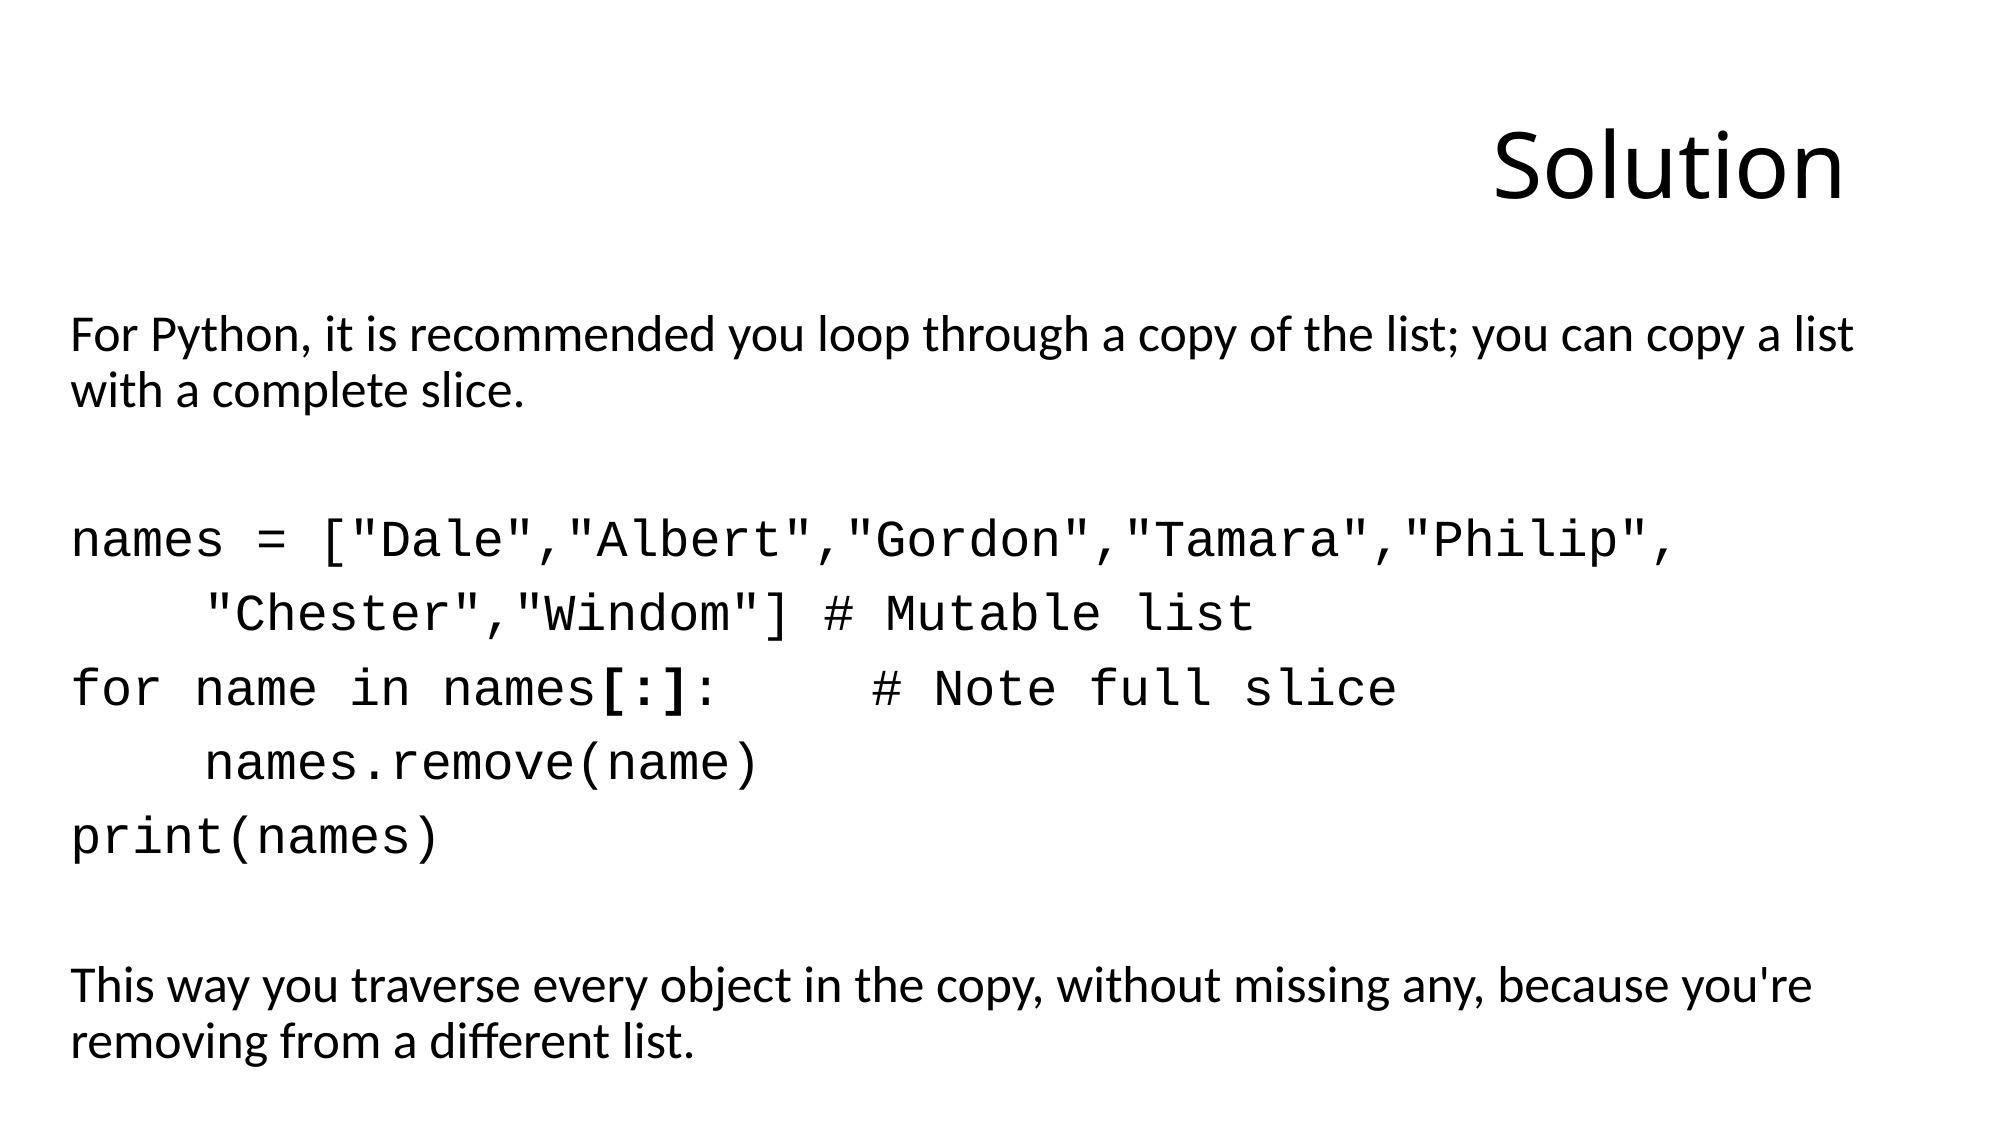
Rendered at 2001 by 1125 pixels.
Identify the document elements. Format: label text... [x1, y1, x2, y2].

title Solution [137, 59, 1863, 278]
list For Python, it is recommended you loop through a copy of the list; you can copy a list with a complete slice. names = ["Dale","Albert","Gordon","Tamara","Philip", "Chester","Windom"] # Mutable list for name in names[:]: # Note full slice names.remove(name) print(names) This way you traverse every object in the copy, without missing any, because you're removing from a different list. [55, 299, 1962, 1083]
